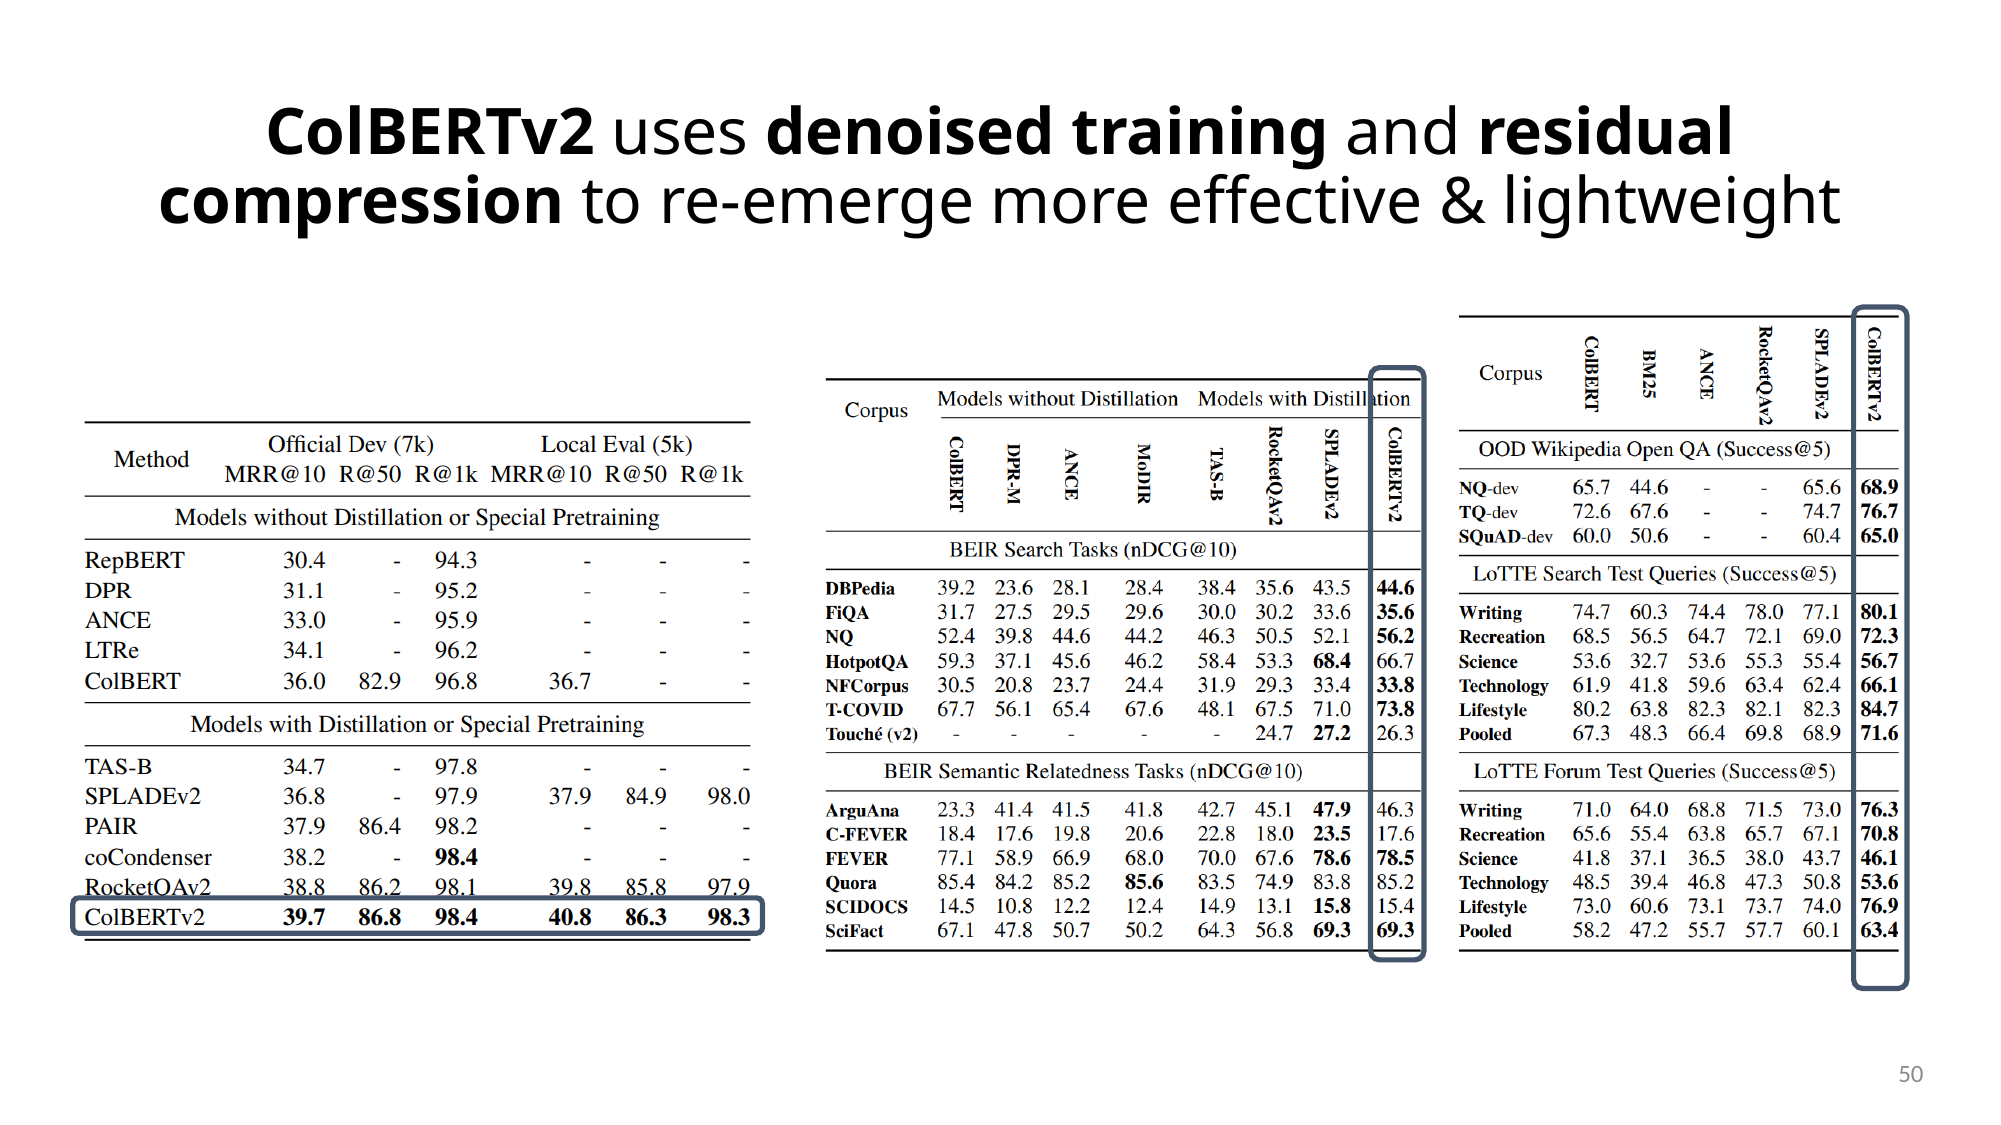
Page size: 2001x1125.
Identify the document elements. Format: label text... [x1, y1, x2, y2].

slide_number 50 [1846, 1042, 1939, 1103]
title ColBERTv2 uses denoised training and residual compression to re-emerge more effective & lightweight [137, 59, 1863, 278]
picture [72, 414, 770, 951]
picture [809, 307, 1907, 960]
text_box [1852, 311, 1909, 990]
